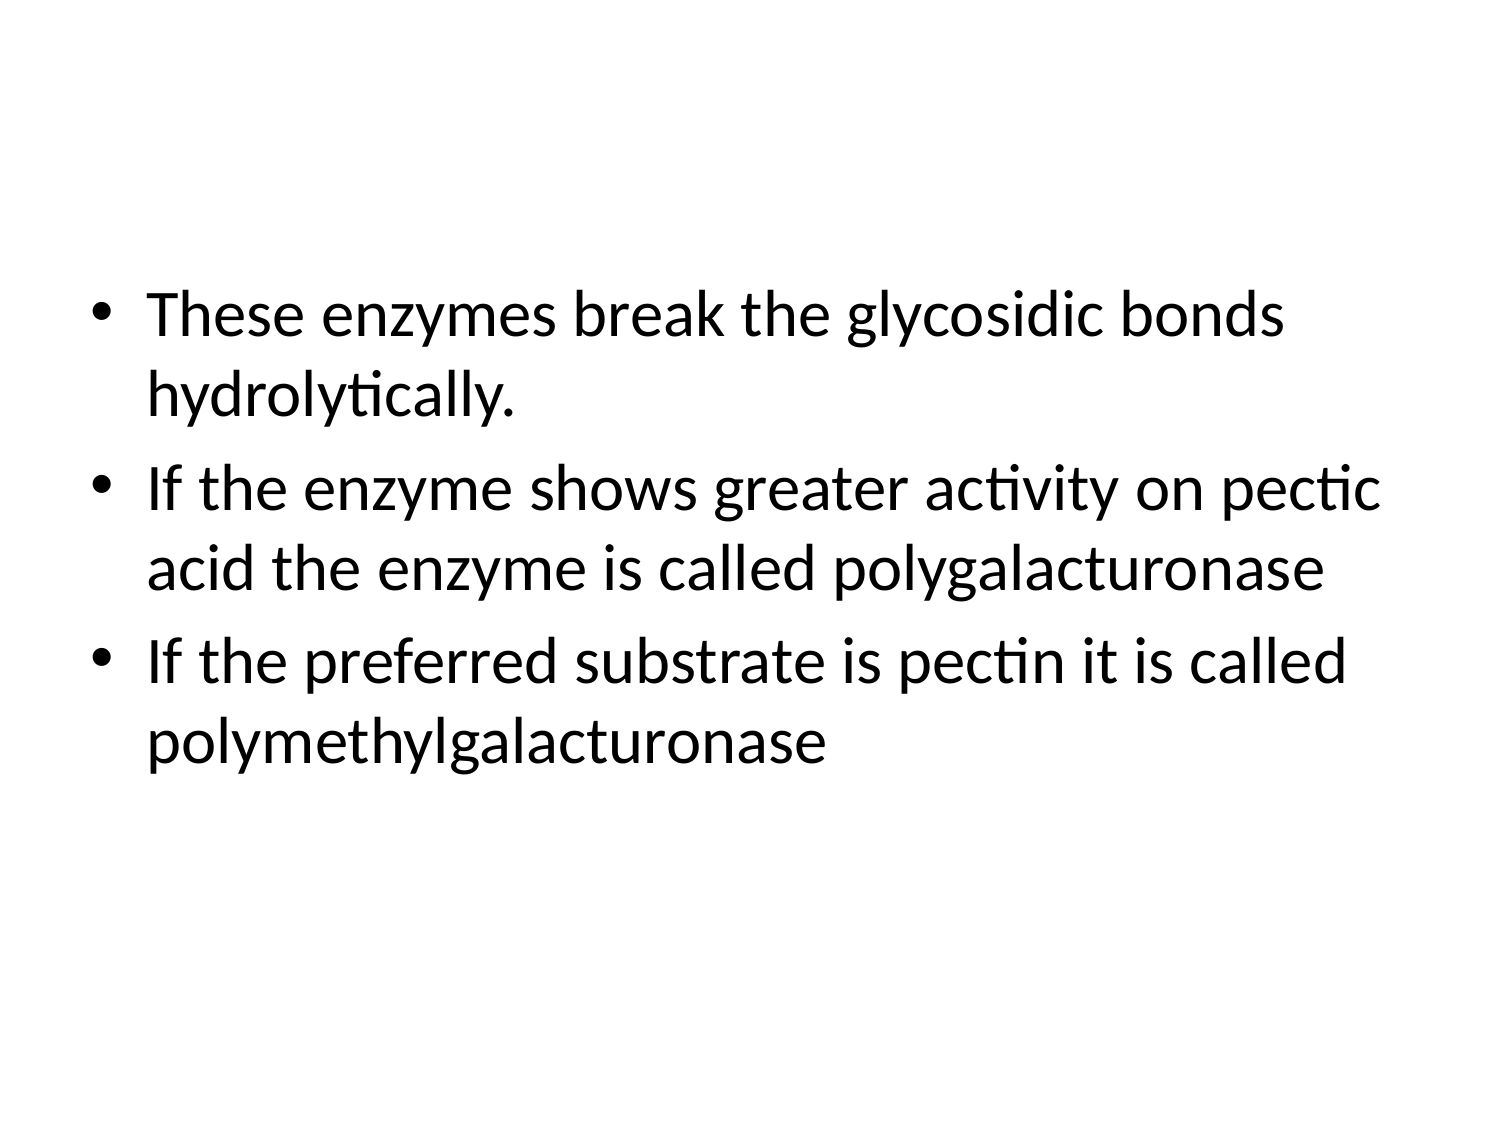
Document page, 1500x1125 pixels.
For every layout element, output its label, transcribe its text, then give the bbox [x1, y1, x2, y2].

list These enzymes break the glycosidic bonds hydrolytically. If the enzyme shows greater activity on pectic acid the enzyme is called polygalacturonase If the preferred substrate is pectin it is called polymethylgalacturonase [75, 262, 1425, 1005]
